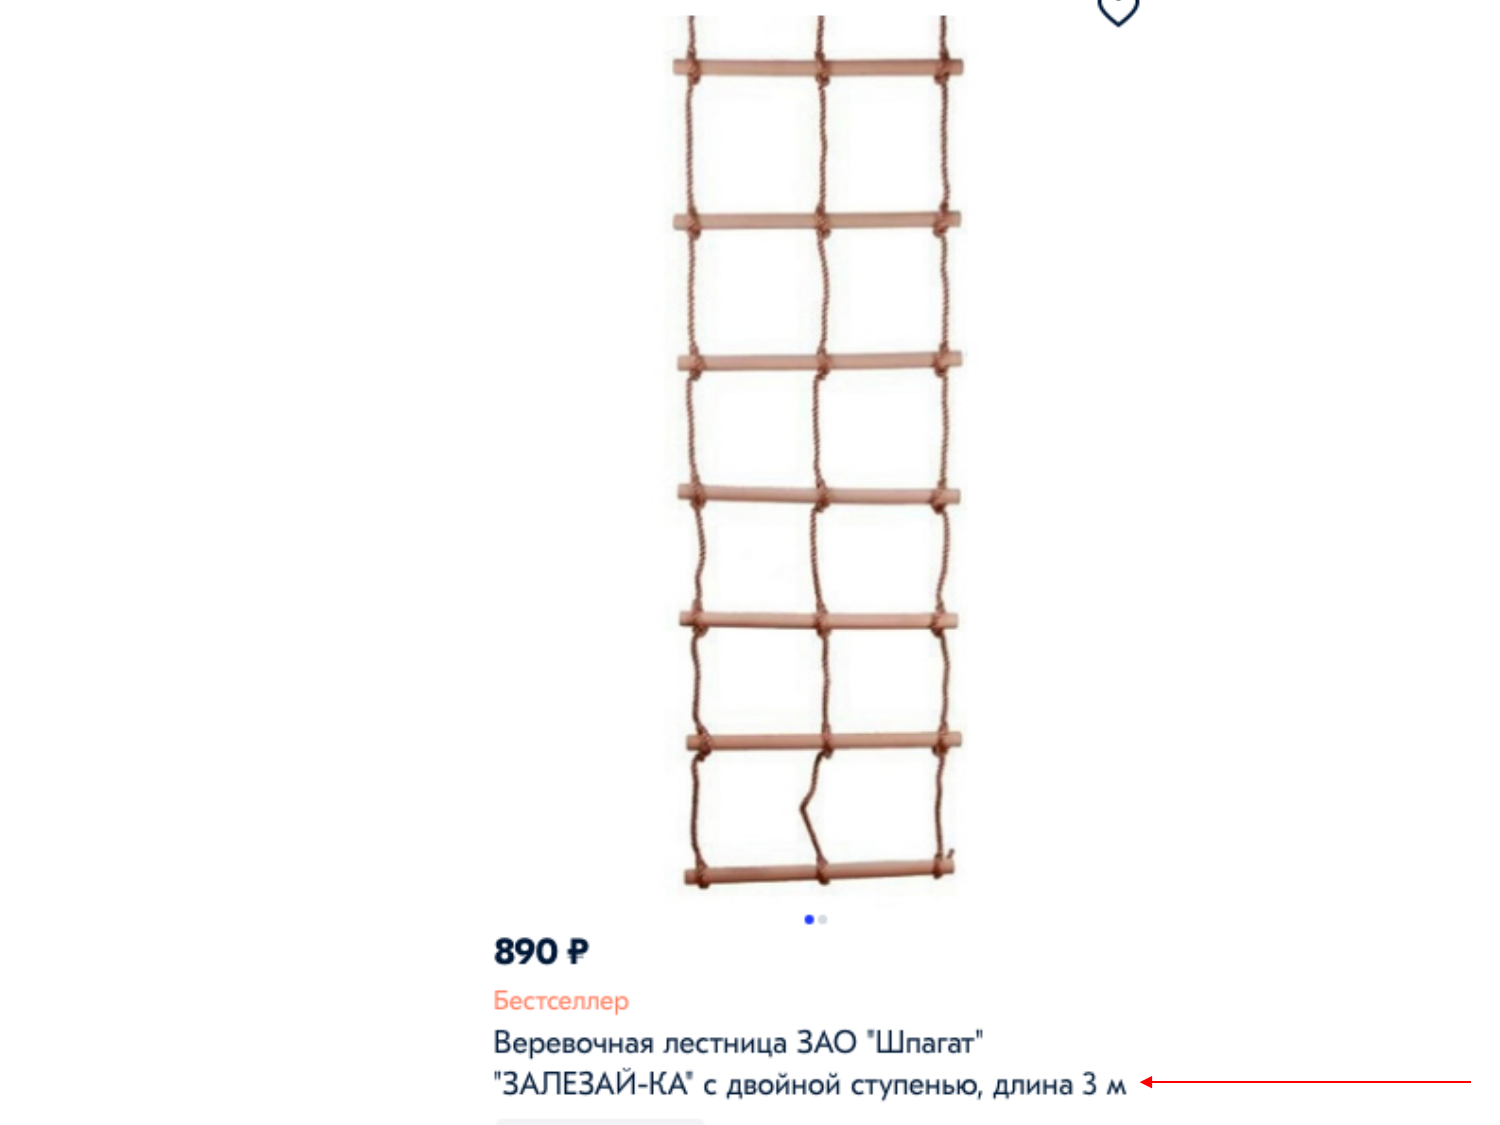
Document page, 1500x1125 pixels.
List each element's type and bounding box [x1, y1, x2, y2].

picture [477, 0, 1170, 1125]
